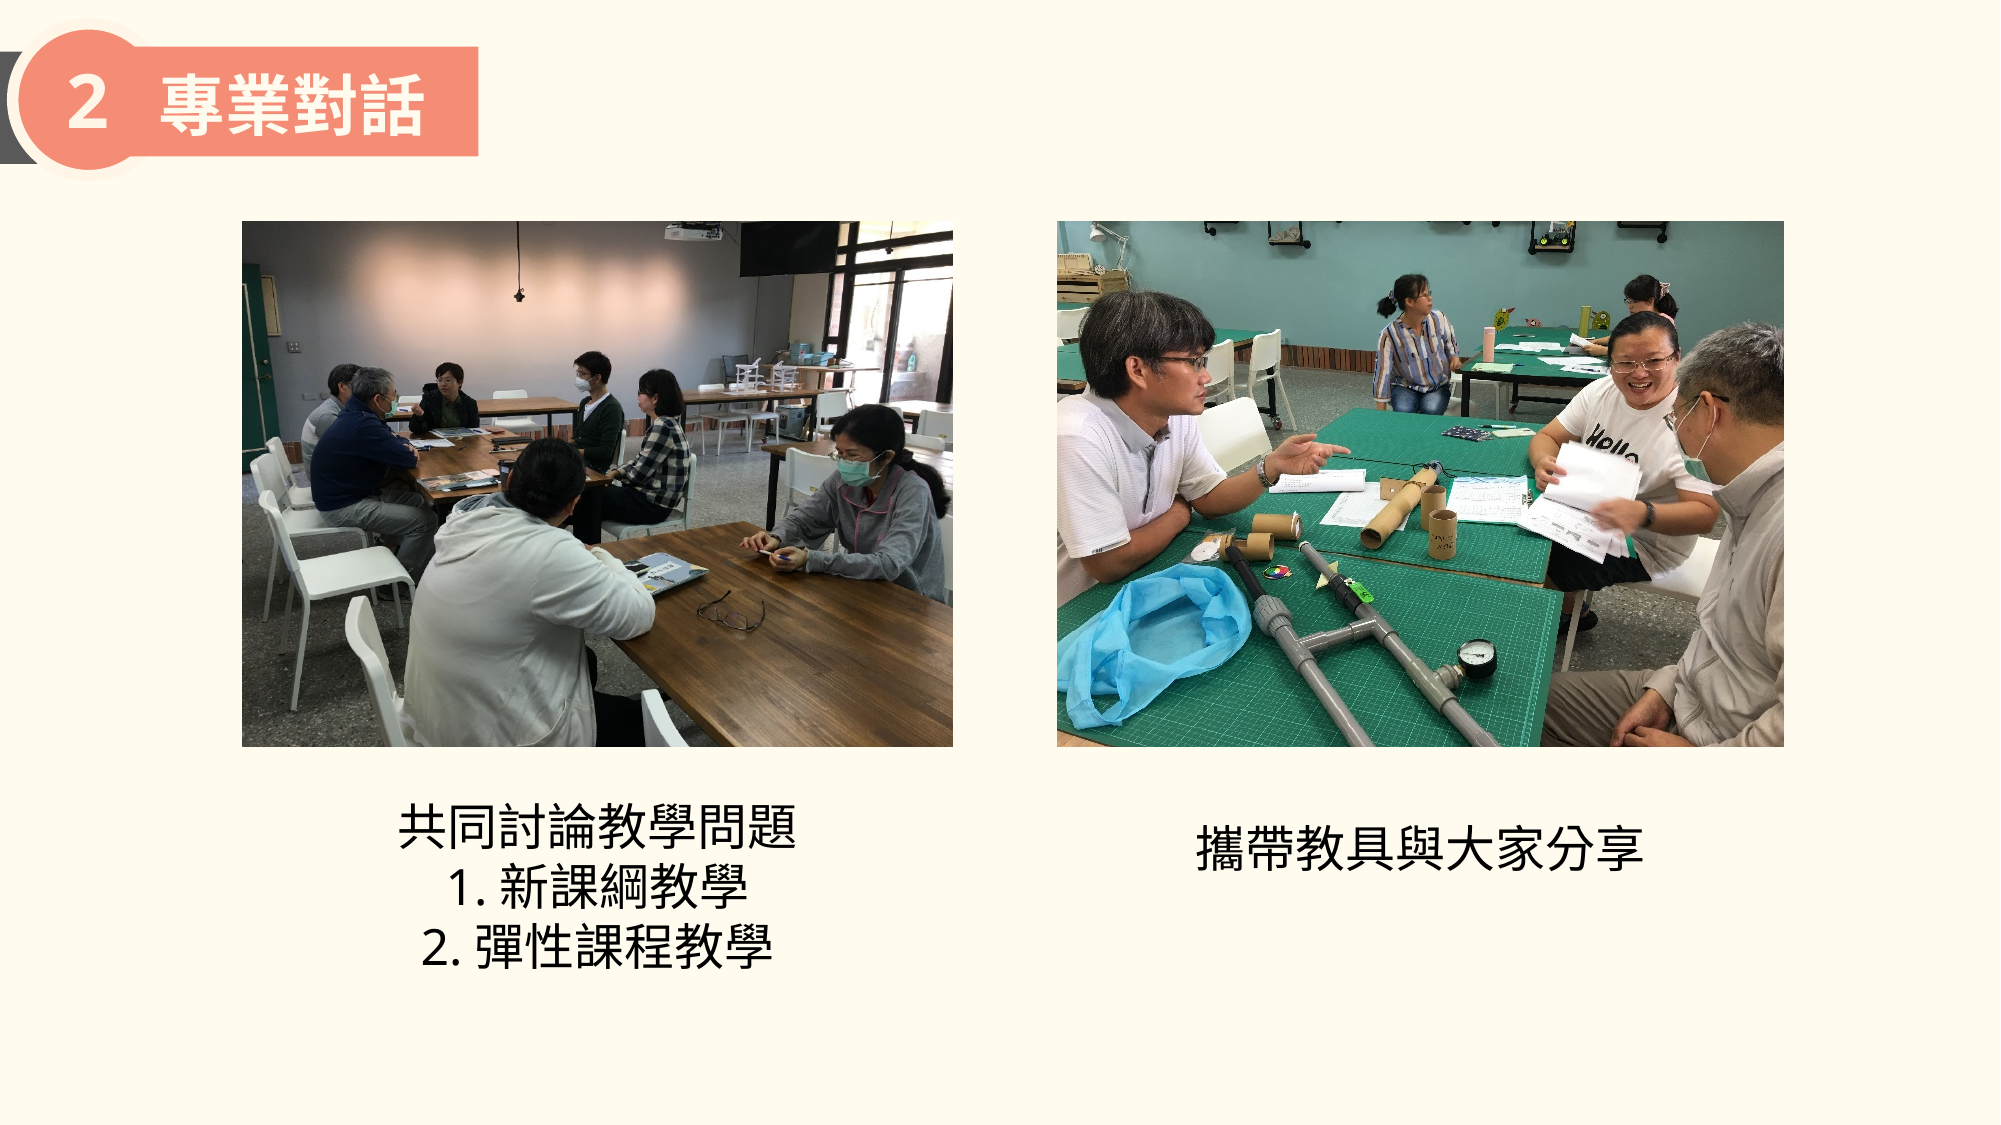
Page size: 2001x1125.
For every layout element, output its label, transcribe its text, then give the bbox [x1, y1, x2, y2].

picture [242, 221, 953, 747]
text_box 專業對話 [144, 56, 463, 152]
text_box 2 [52, 46, 125, 152]
text_box [126, 46, 479, 157]
picture [1057, 221, 1784, 747]
text_box 共同討論教學問題 1.新課綱教學 2.彈性課程教學 [312, 787, 883, 983]
text_box 攜帶教具與大家分享 [1135, 810, 1706, 886]
text_box [11, 22, 144, 177]
text_box [0, 51, 38, 165]
